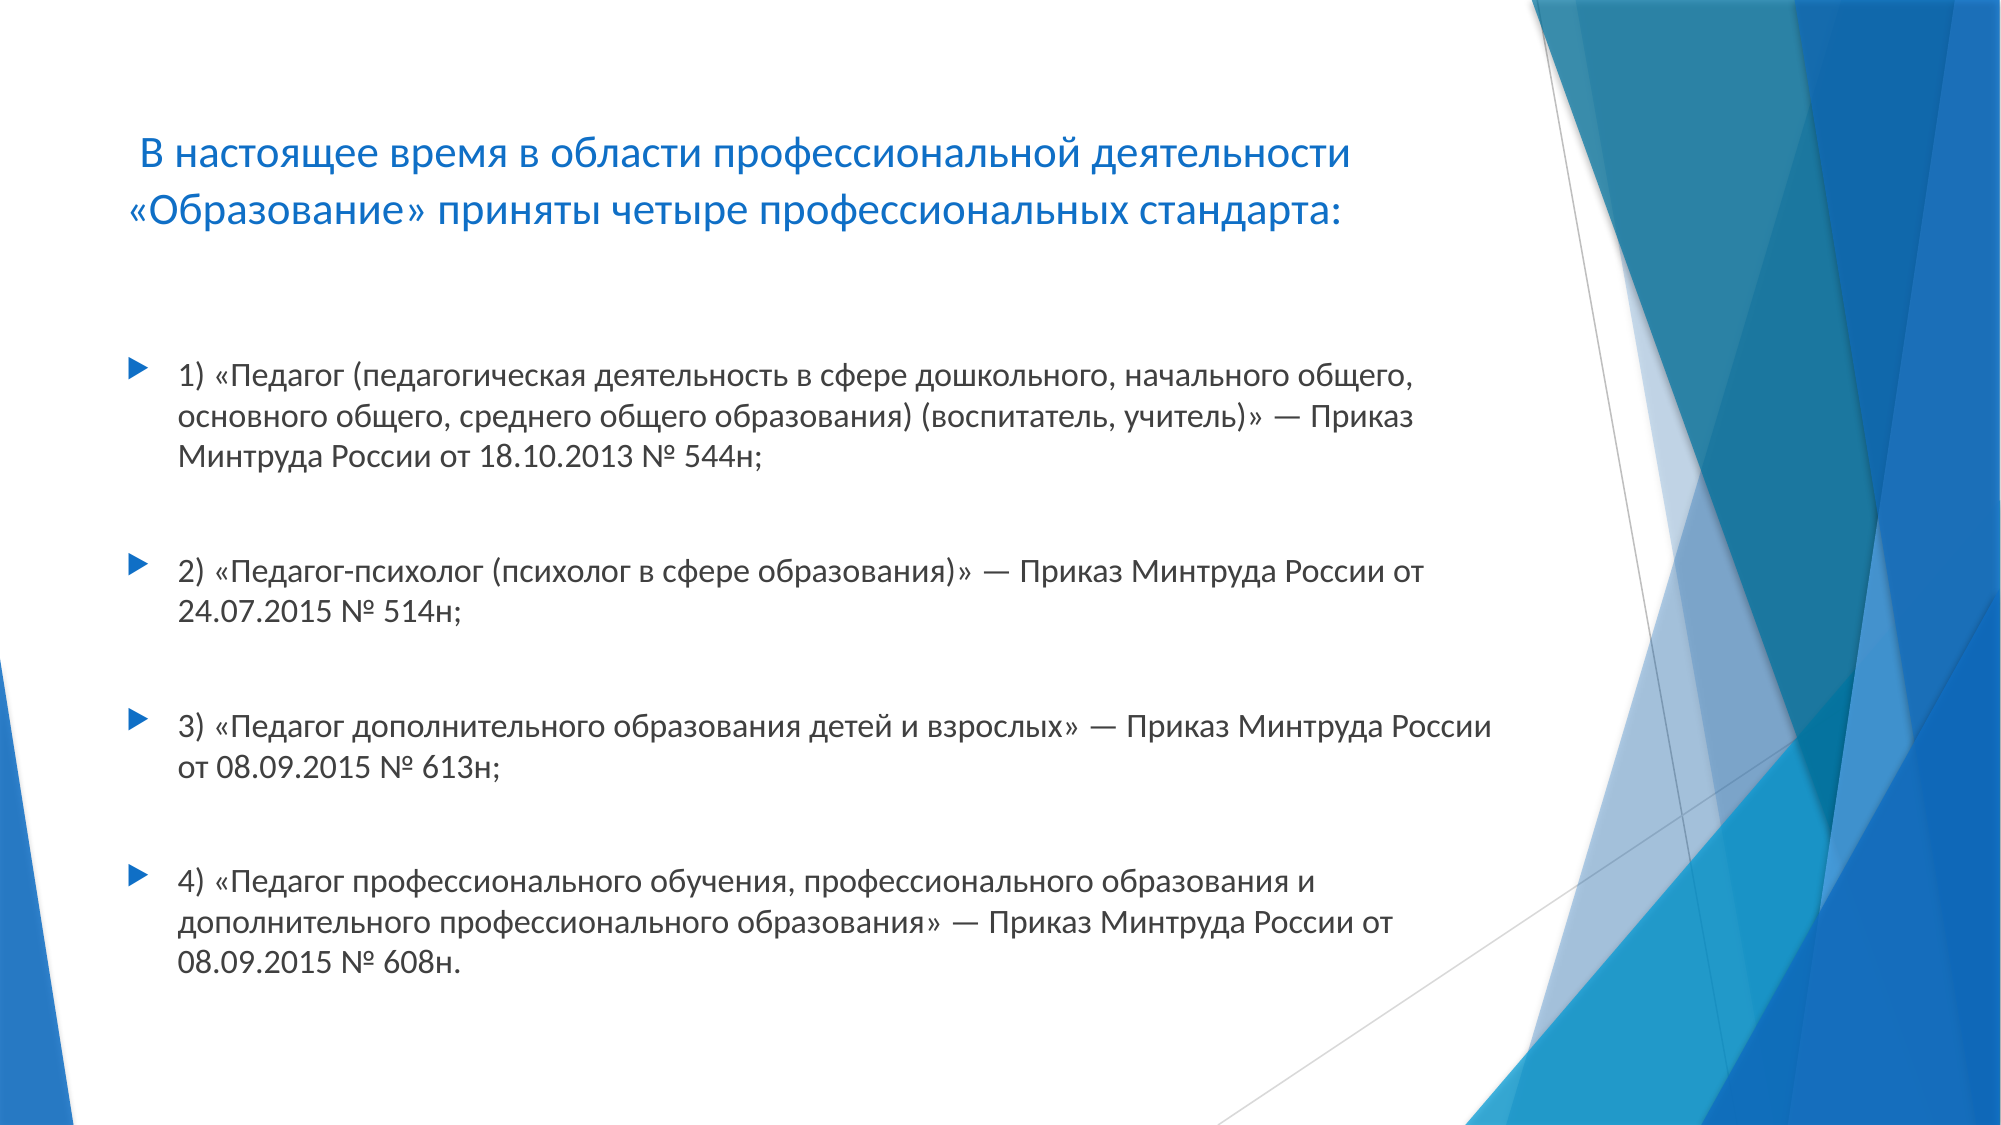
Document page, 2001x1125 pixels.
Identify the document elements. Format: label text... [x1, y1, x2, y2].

title В настоящее время в области профессиональной деятельности «Образование» приняты четыре профессиональных стандарта: [111, 99, 1522, 293]
list 1) «Педагог (педагогическая деятельность в сфере дошкольного, начального общего, основного общего, среднего общего образования) (воспитатель, учитель)» — Приказ Минтруда России от 18.10.2013 № 544н; 2) «Педагог-психолог (психолог в сфере образования)» — Приказ Минтруда России от 24.07.2015 № 514н; 3) «Педагог дополнительного образования детей и взрослых» — Приказ Минтруда России от 08.09.2015 № 613н; 4) «Педагог профессионального обучения, профессионального образования и дополнительного профессионального образования» — Приказ Минтруда России от 08.09.2015 № 608н. [111, 293, 1522, 991]
